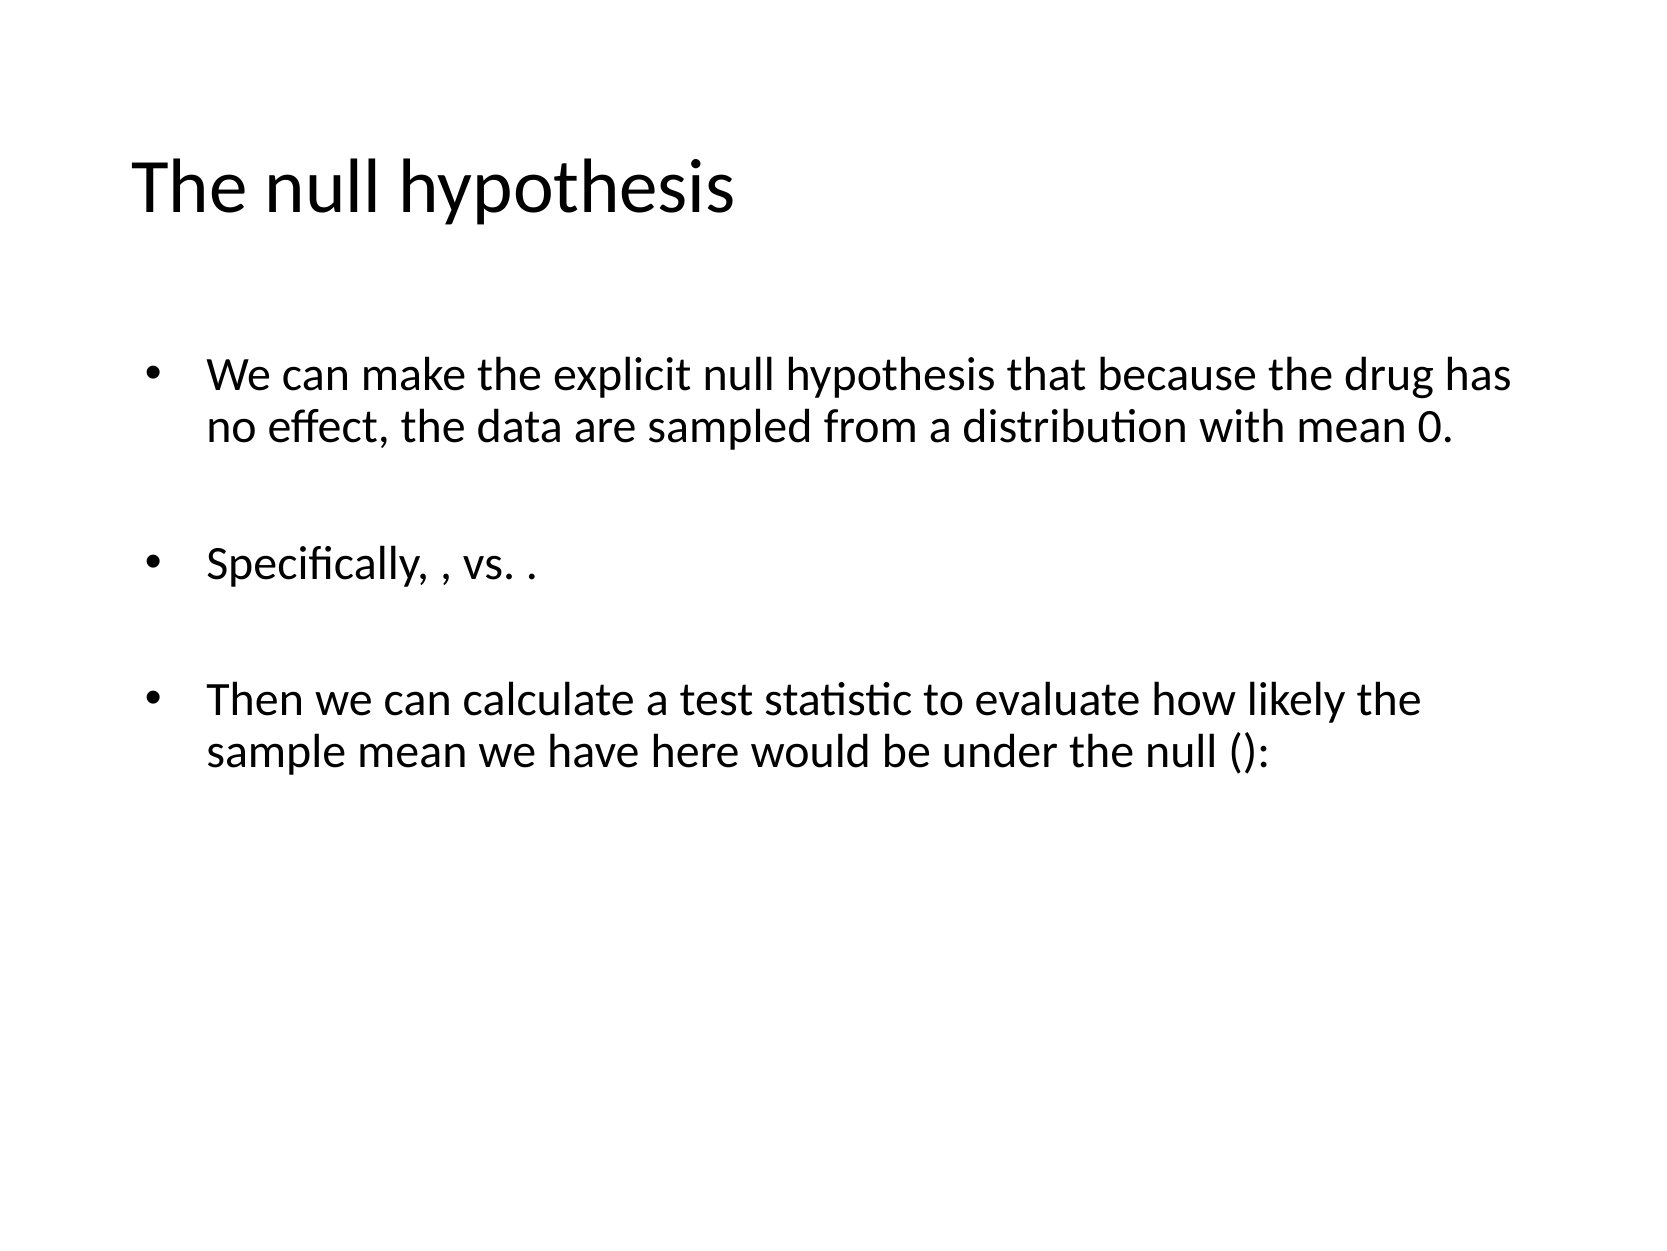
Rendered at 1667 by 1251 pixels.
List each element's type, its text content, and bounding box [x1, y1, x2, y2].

title The null hypothesis [114, 66, 1553, 309]
